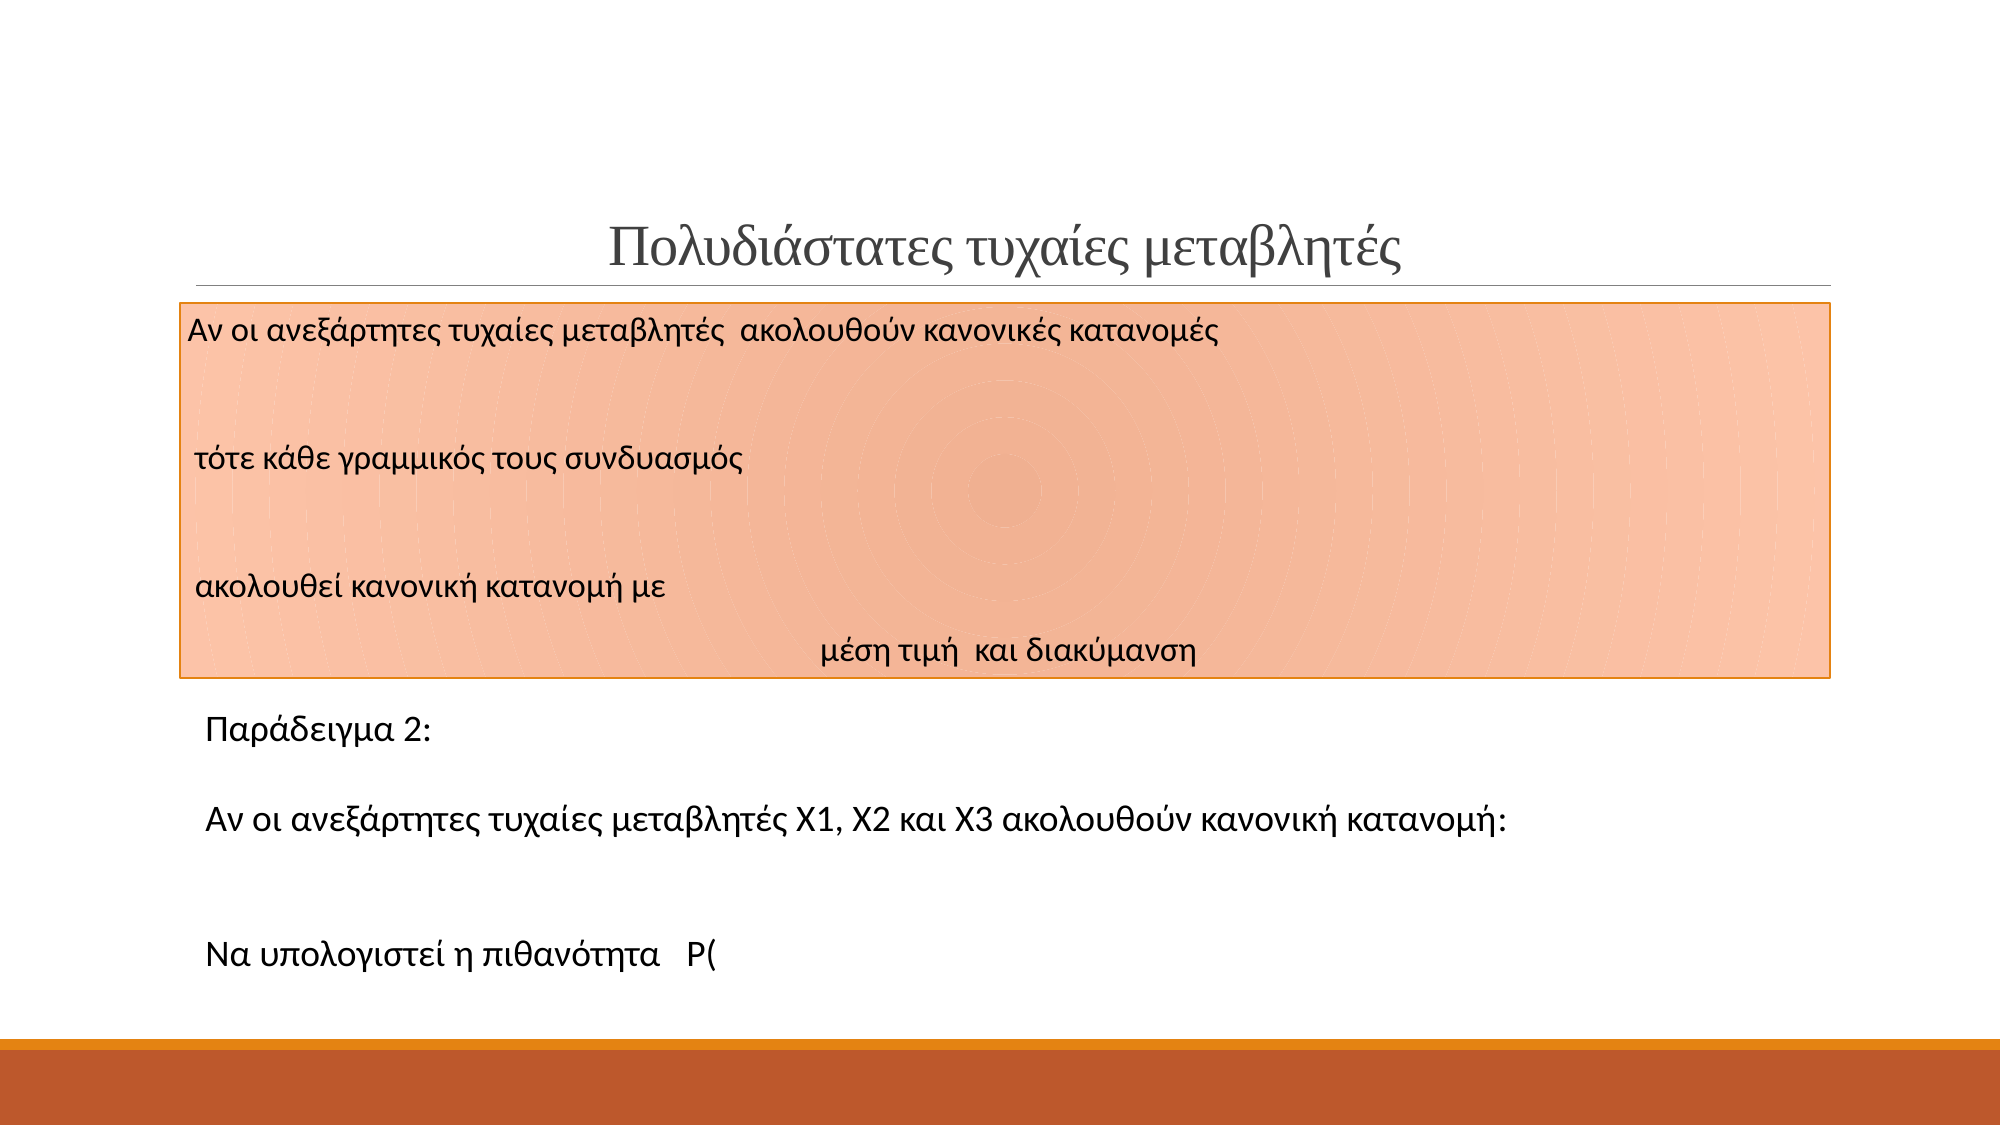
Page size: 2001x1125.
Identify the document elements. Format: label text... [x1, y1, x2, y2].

title Πολυδιάστατες τυχαίες μεταβλητές [179, 47, 1830, 285]
